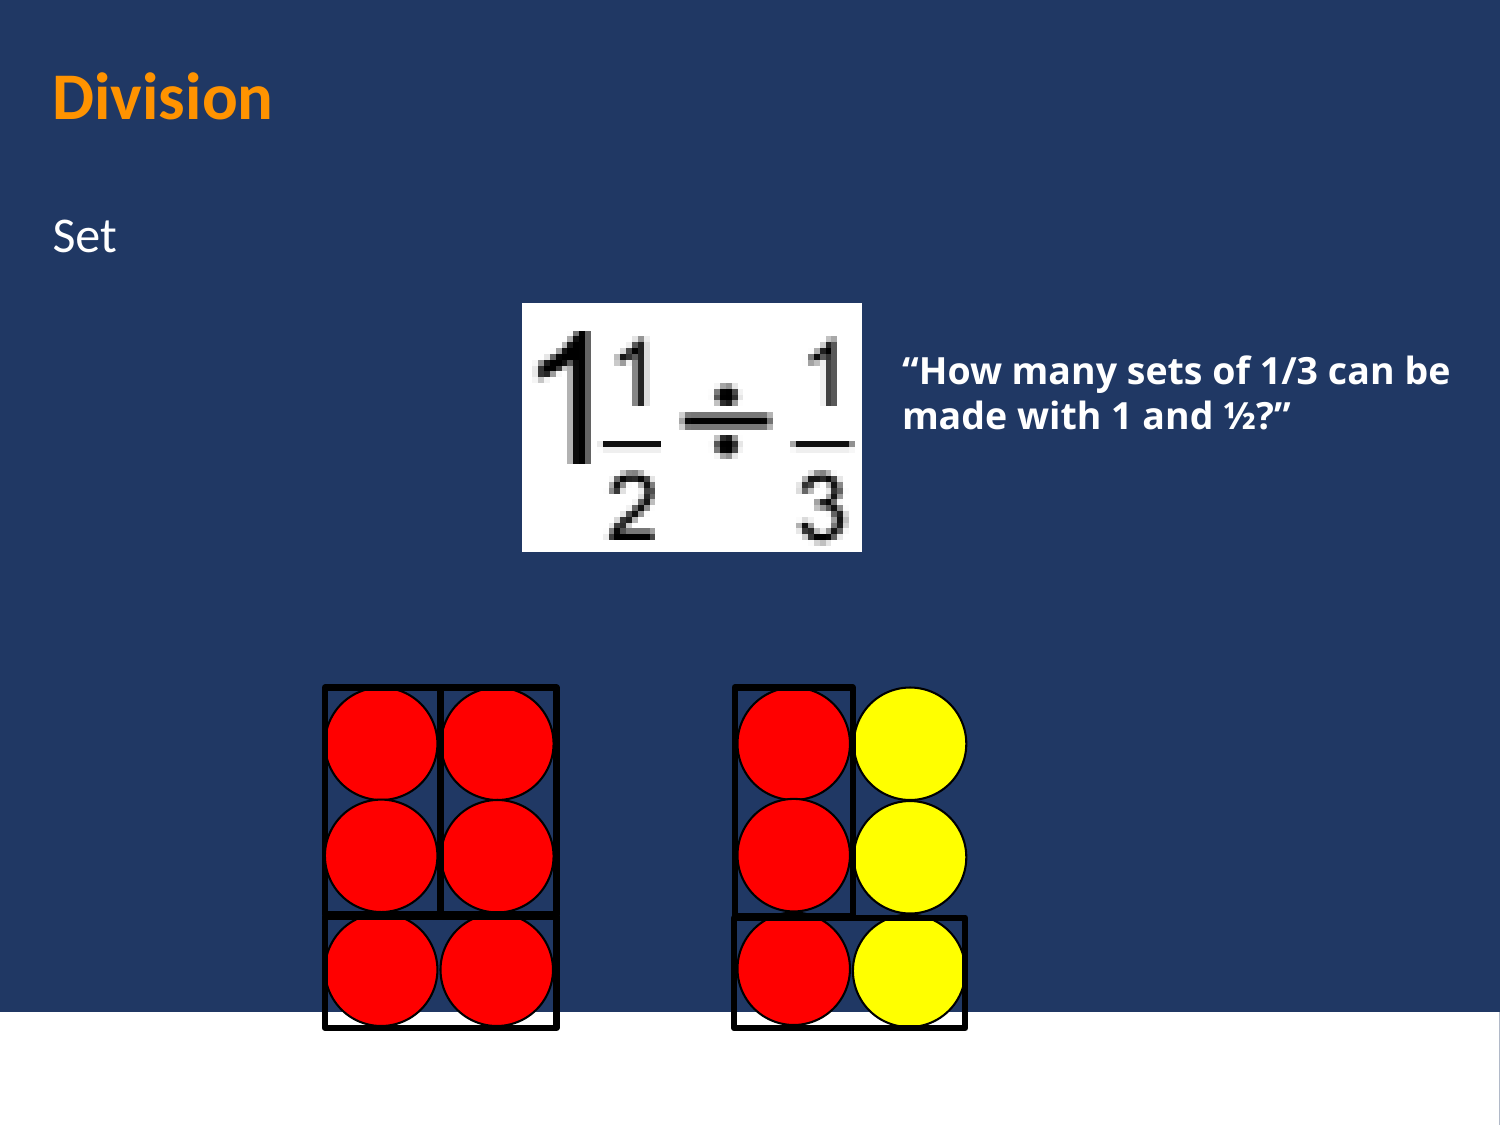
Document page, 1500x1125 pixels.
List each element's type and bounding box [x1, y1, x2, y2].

list [37, 188, 1078, 769]
text_box [521, 302, 862, 552]
title [37, 37, 1463, 158]
text_box [887, 340, 1500, 445]
text_box [734, 687, 967, 1029]
text_box [324, 687, 557, 1028]
list [853, 749, 859, 769]
